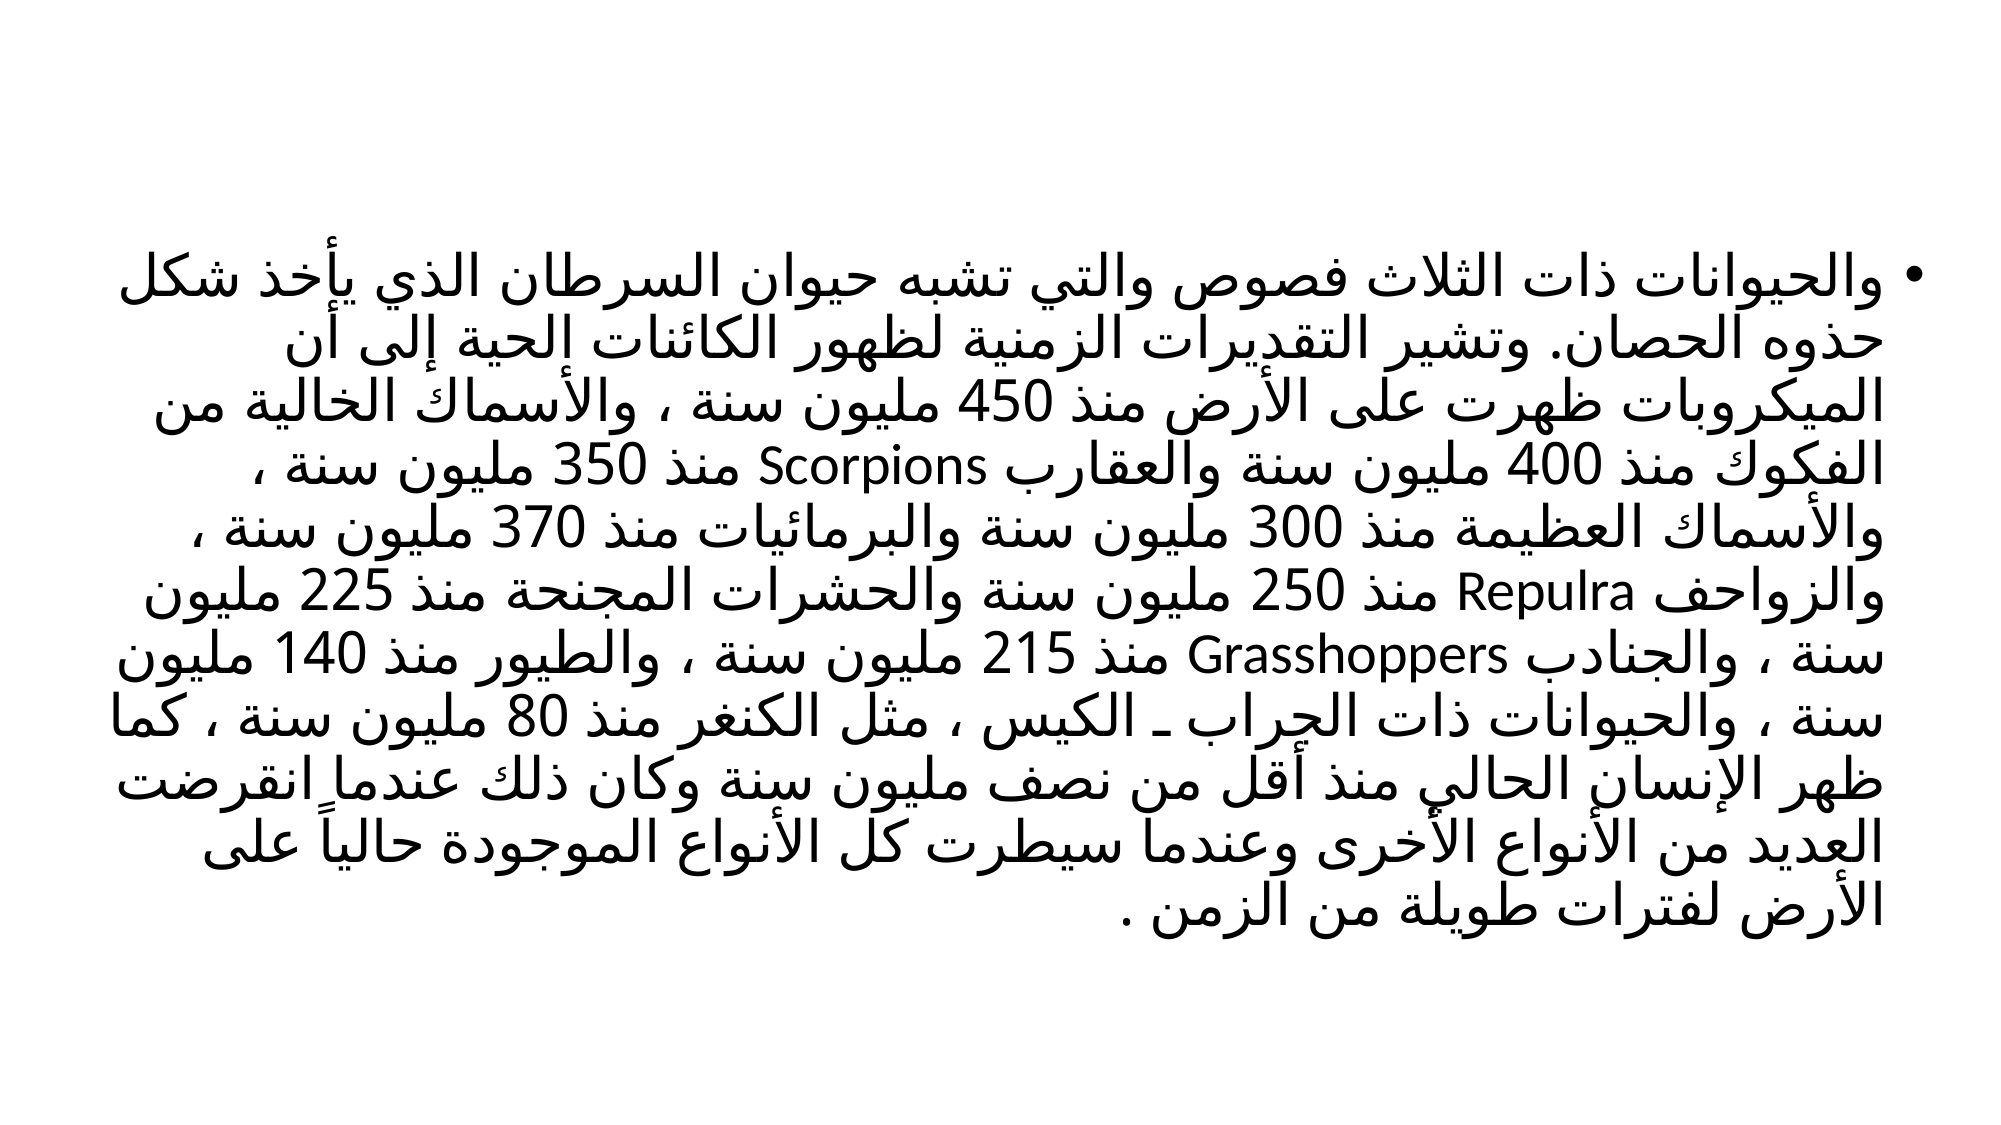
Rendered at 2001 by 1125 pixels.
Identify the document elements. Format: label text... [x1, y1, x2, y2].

list والحيوانات ذات الثلاث فصوص والتي تشبه حيوان السرطان الذي يأخذ شكل حذوه الحصان. وتشير التقديرات الزمنية لظهور الكائنات الحية إلى أن الميكروبات ظهرت على الأرض منذ 450 مليون سنة ، والأسماك الخالية من الفكوك منذ 400 مليون سنة والعقارب Scorpions منذ 350 مليون سنة ، والأسماك العظيمة منذ 300 مليون سنة والبرمائيات منذ 370 مليون سنة ، والزواحف Repulra منذ 250 مليون سنة والحشرات المجنحة منذ 225 مليون سنة ، والجنادب Grasshoppers منذ 215 مليون سنة ، والطيور منذ 140 مليون سنة ، والحيوانات ذات الجراب ـ الكيس ، مثل الكنغر منذ 80 مليون سنة ، كما ظهر الإنسان الحالي منذ أقل من نصف مليون سنة وكان ذلك عندما انقرضت العديد من الأنواع الأخرى وعندما سيطرت كل الأنواع الموجودة حالياً على الأرض لفترات طويلة من الزمن . [43, 63, 1940, 1071]
